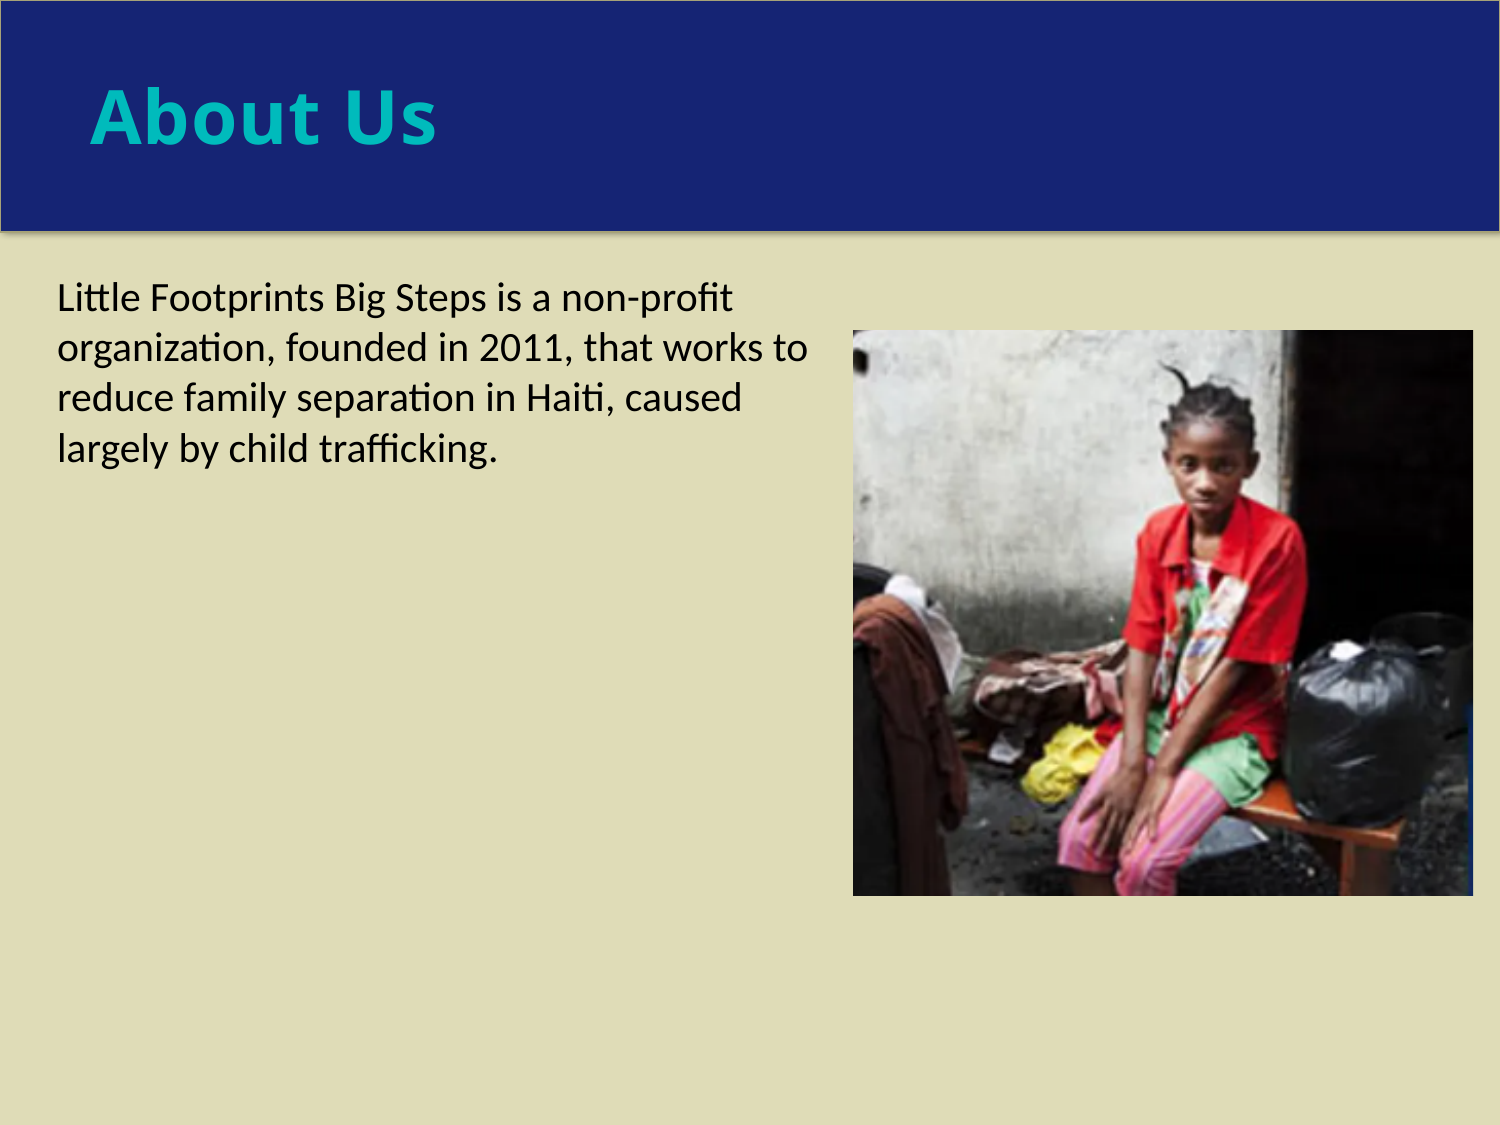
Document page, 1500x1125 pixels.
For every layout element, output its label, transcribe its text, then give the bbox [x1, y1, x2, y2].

list Little Footprints Big Steps is a non-profit organization, founded in 2011, that works to reduce family separation in Haiti, caused largely by child trafficking. [23, 262, 828, 1050]
picture [852, 330, 1474, 896]
title About Us [75, 20, 1423, 208]
